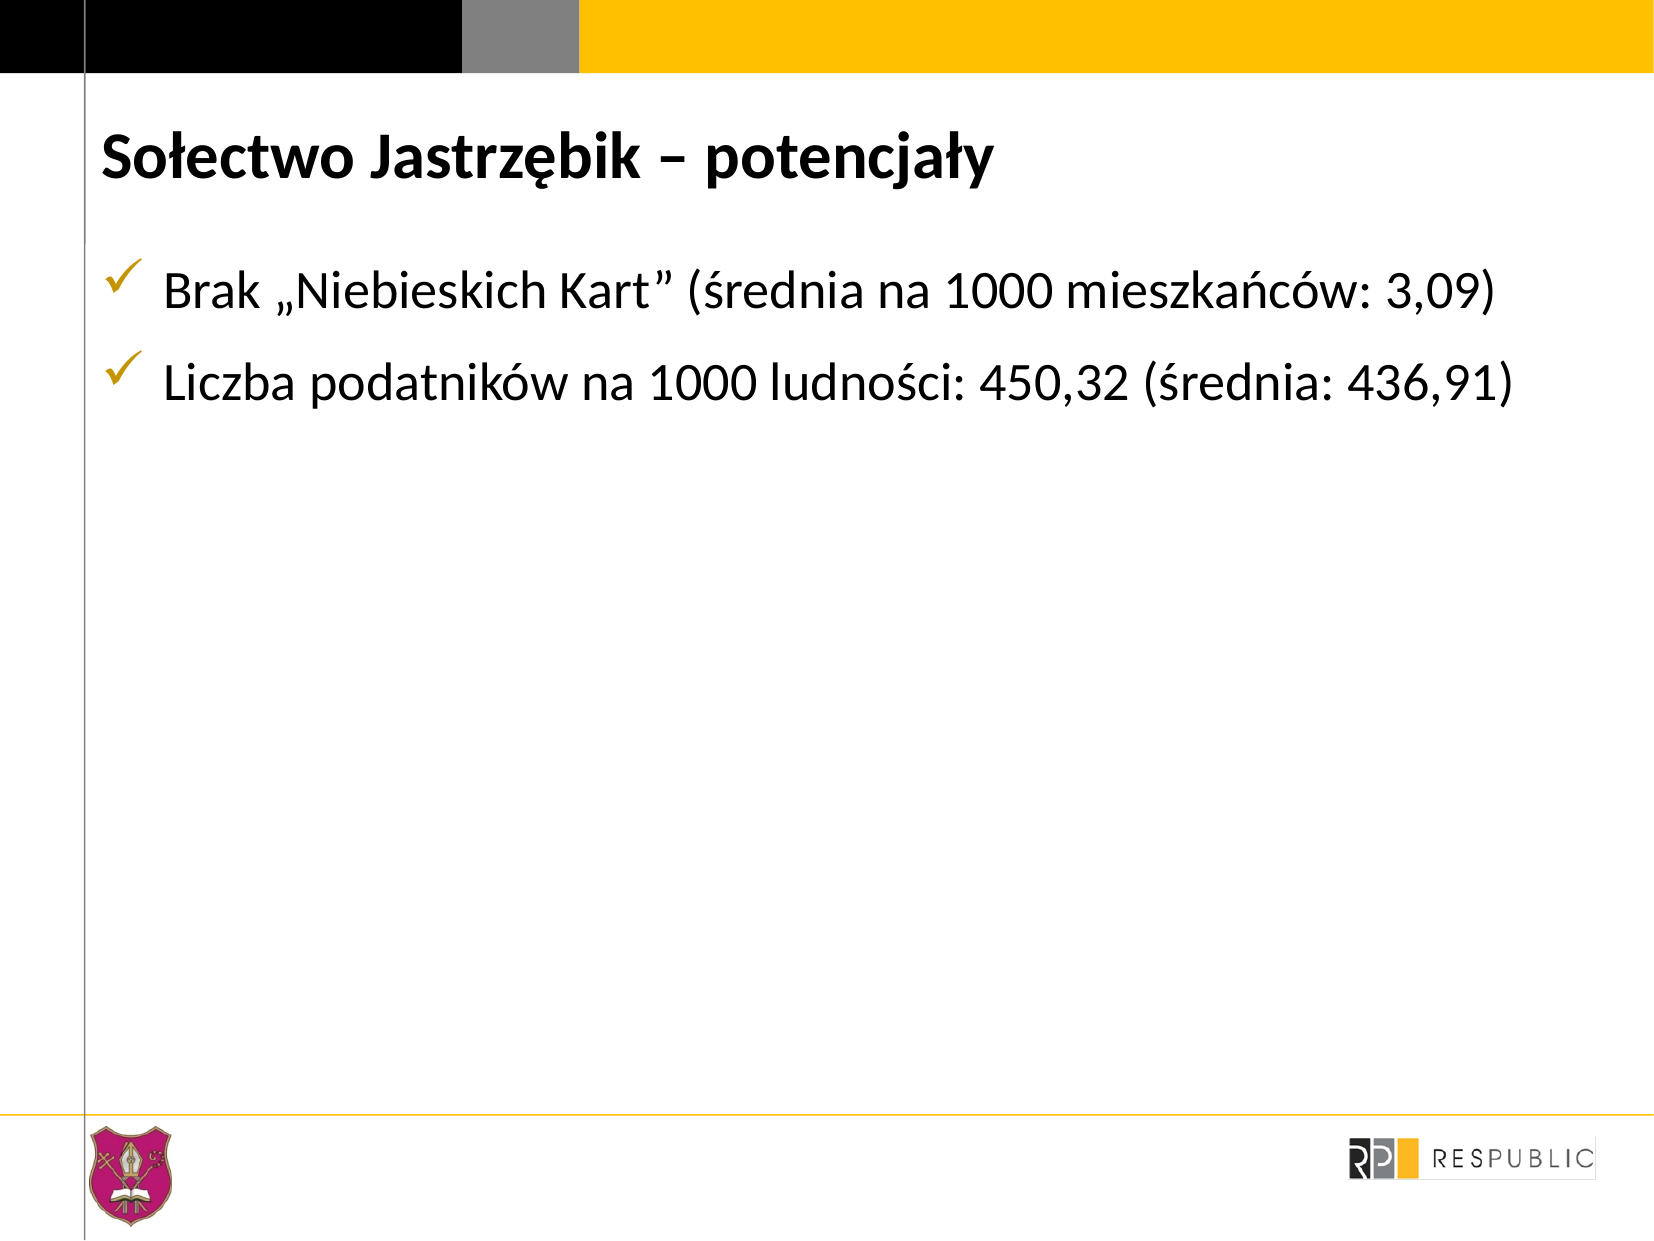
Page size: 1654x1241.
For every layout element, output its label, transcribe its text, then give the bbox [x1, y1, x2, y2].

list Brak „Niebieskich Kart” (średnia na 1000 mieszkańców: 3,09) Liczba podatników na 1000 ludności: 450,32 (średnia: 436,91) [84, 229, 1574, 1038]
picture [89, 1126, 172, 1227]
title Sołectwo Jastrzębik – potencjały [84, 72, 1584, 231]
picture [1347, 1136, 1596, 1180]
